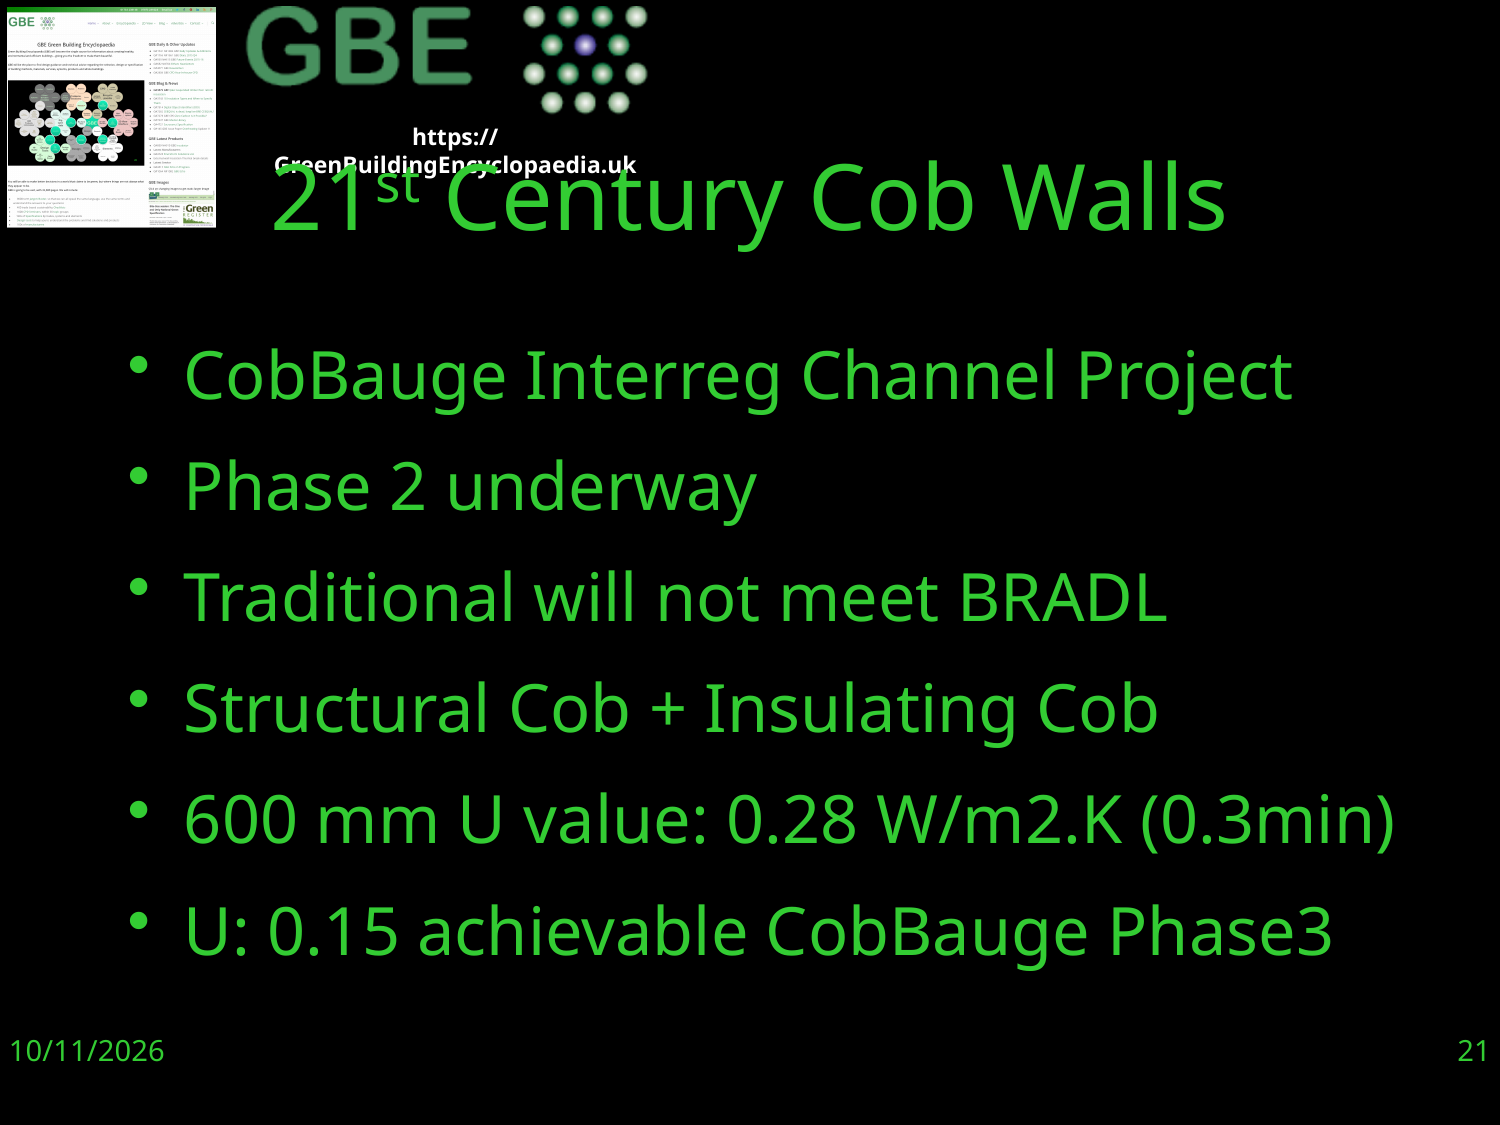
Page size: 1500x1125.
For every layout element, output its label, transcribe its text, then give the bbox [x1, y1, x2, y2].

picture [7, 7, 216, 99]
slide_number 21 [1193, 1024, 1500, 1101]
title 21st Century Cob Walls [0, 99, 1500, 288]
picture [242, 6, 661, 99]
list CobBauge Interreg Channel Project Phase 2 underway Traditional will not meet BRADL Structural Cob + Insulating Cob 600 mm U value: 0.28 W/m2.K (0.3min) U: 0.15 achievable CobBauge Phase3 [112, 324, 1500, 1125]
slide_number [0, 1024, 307, 1101]
